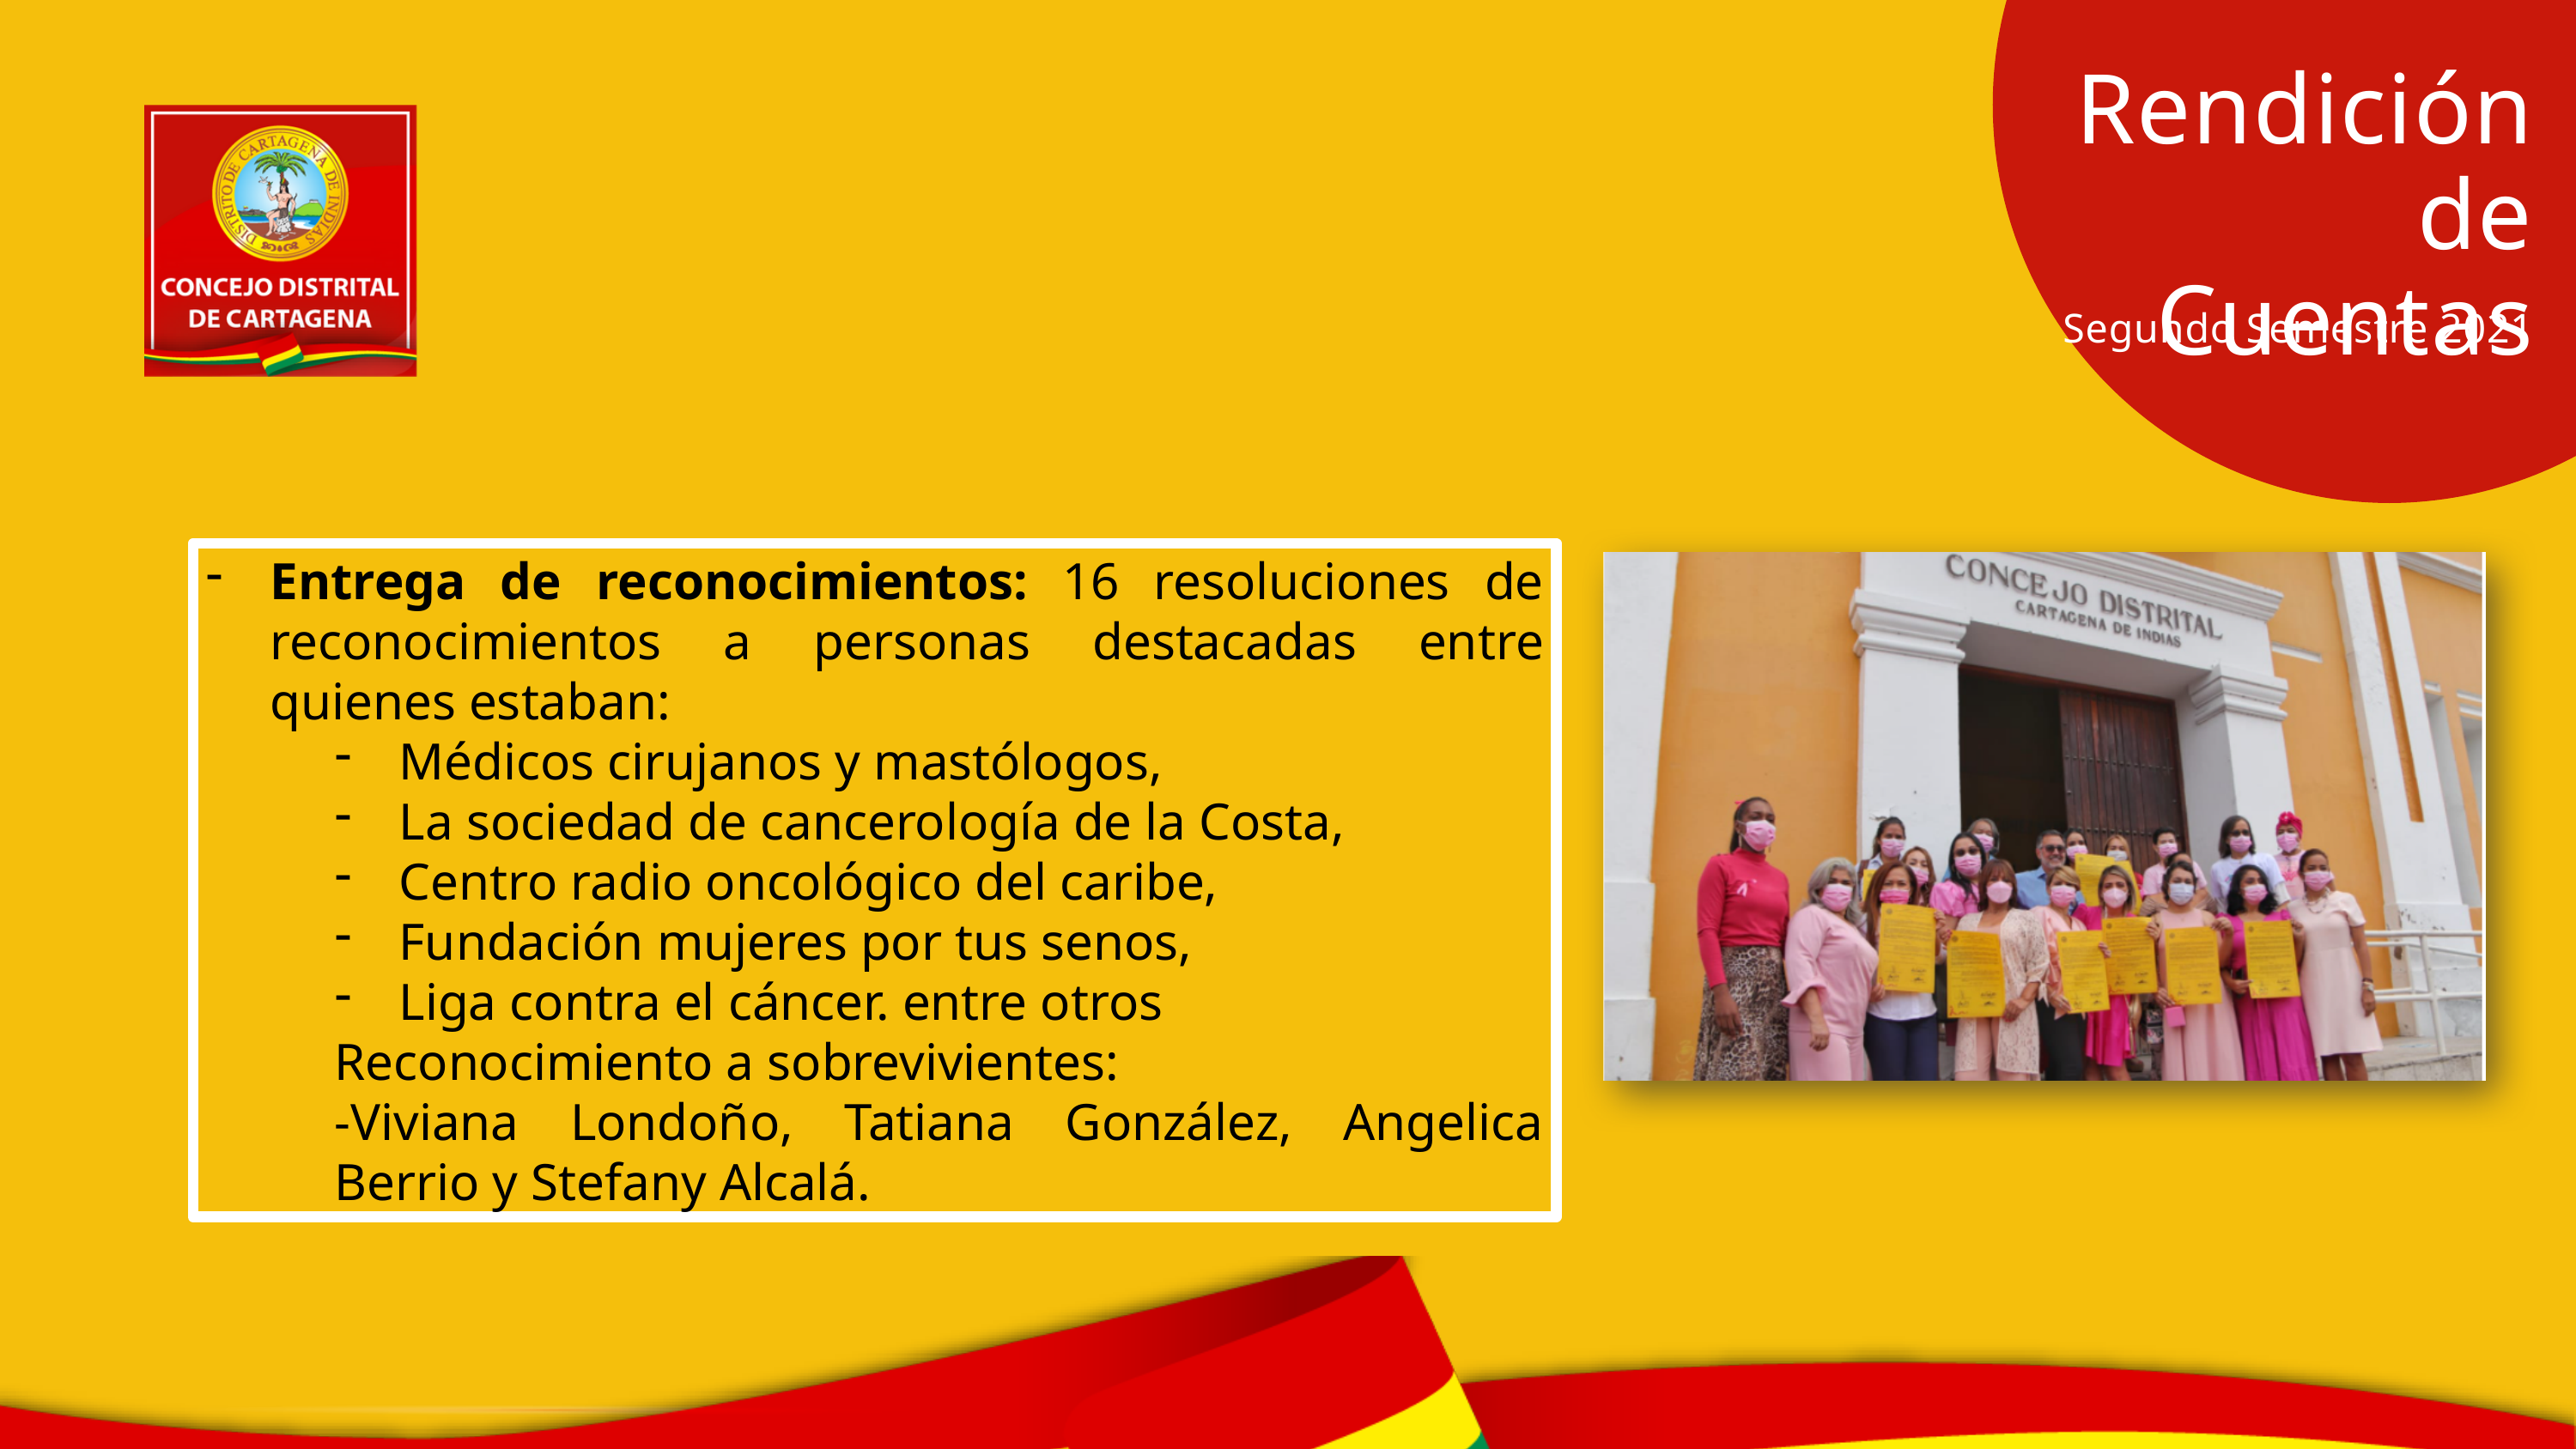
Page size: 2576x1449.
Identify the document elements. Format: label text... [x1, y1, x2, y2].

picture [0, 1256, 2576, 1449]
picture [1602, 552, 2487, 1081]
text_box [1990, 0, 2576, 504]
text_box Entrega de reconocimientos: 16 resoluciones de reconocimientos a personas destacadas entre quienes estaban: Médicos cirujanos y mastólogos, La sociedad de cancerología de la Costa, Centro radio oncológico del caribe, Fundación mujeres por tus senos, Liga contra el cáncer. entre otros Reconocimiento a sobrevivientes: -Viviana Londoño, Tatiana González, Angelica Berrio y Stefany Alcalá. [192, 543, 1557, 1217]
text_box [2044, 52, 2534, 349]
picture [144, 104, 417, 377]
